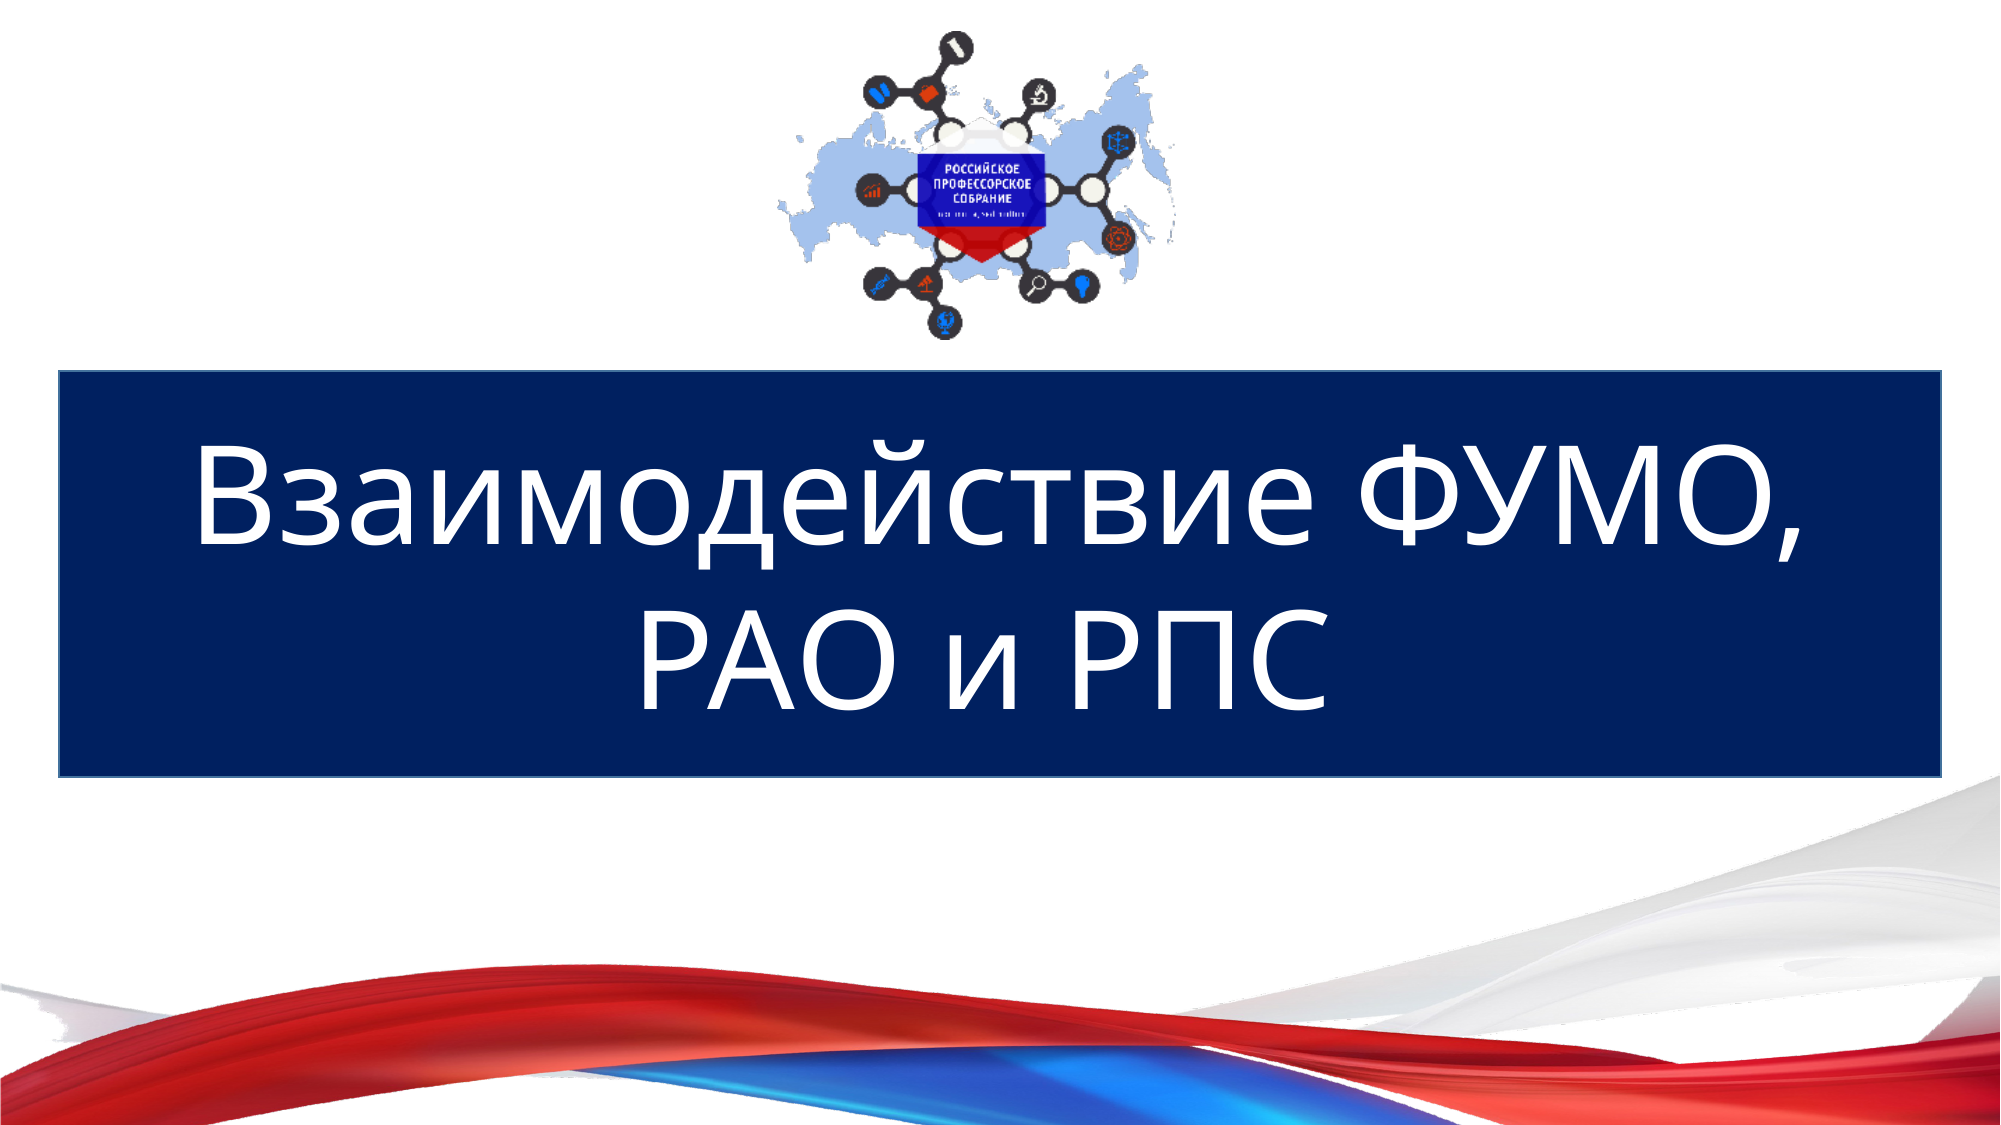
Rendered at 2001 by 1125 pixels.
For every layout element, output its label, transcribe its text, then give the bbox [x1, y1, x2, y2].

text_box Взаимодействие ФУМО, РАО и РПС [142, 399, 1858, 702]
picture [0, 702, 2000, 1125]
text_box [58, 370, 1942, 702]
picture [777, 31, 1176, 340]
